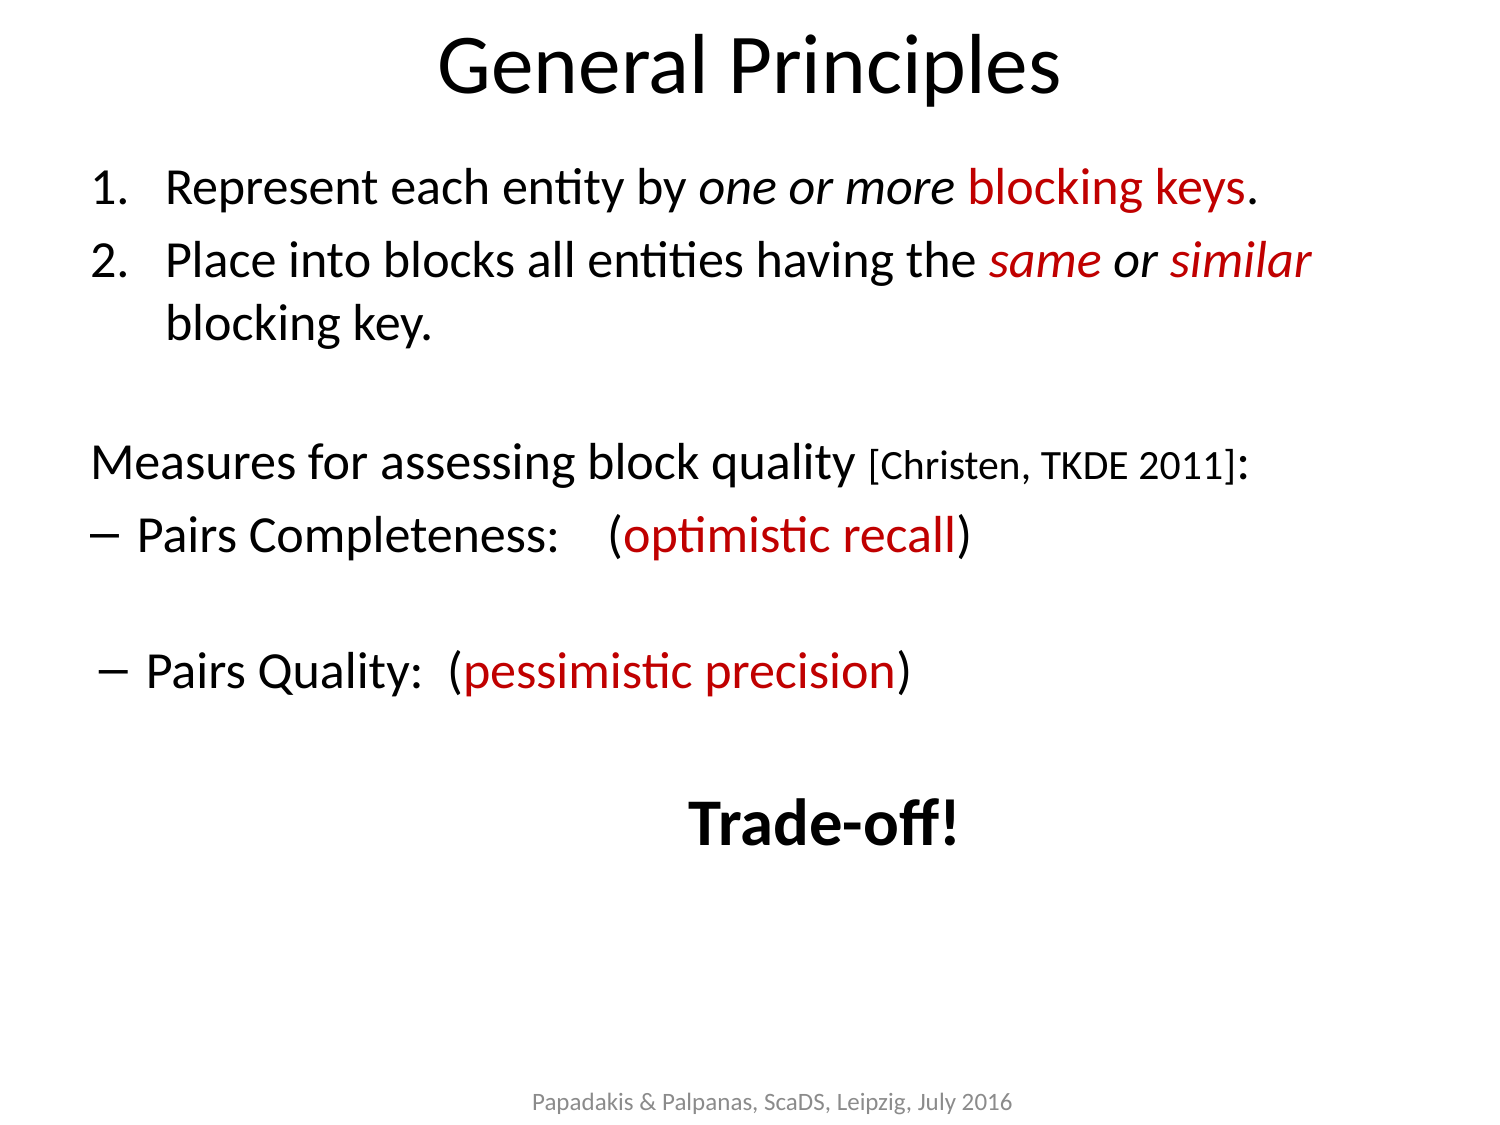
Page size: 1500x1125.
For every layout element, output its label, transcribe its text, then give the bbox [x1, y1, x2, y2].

title General Principles [0, 0, 1500, 119]
footer Papadakis & Palpanas, ScaDS, Leipzig, July 2016 [512, 1070, 1034, 1125]
